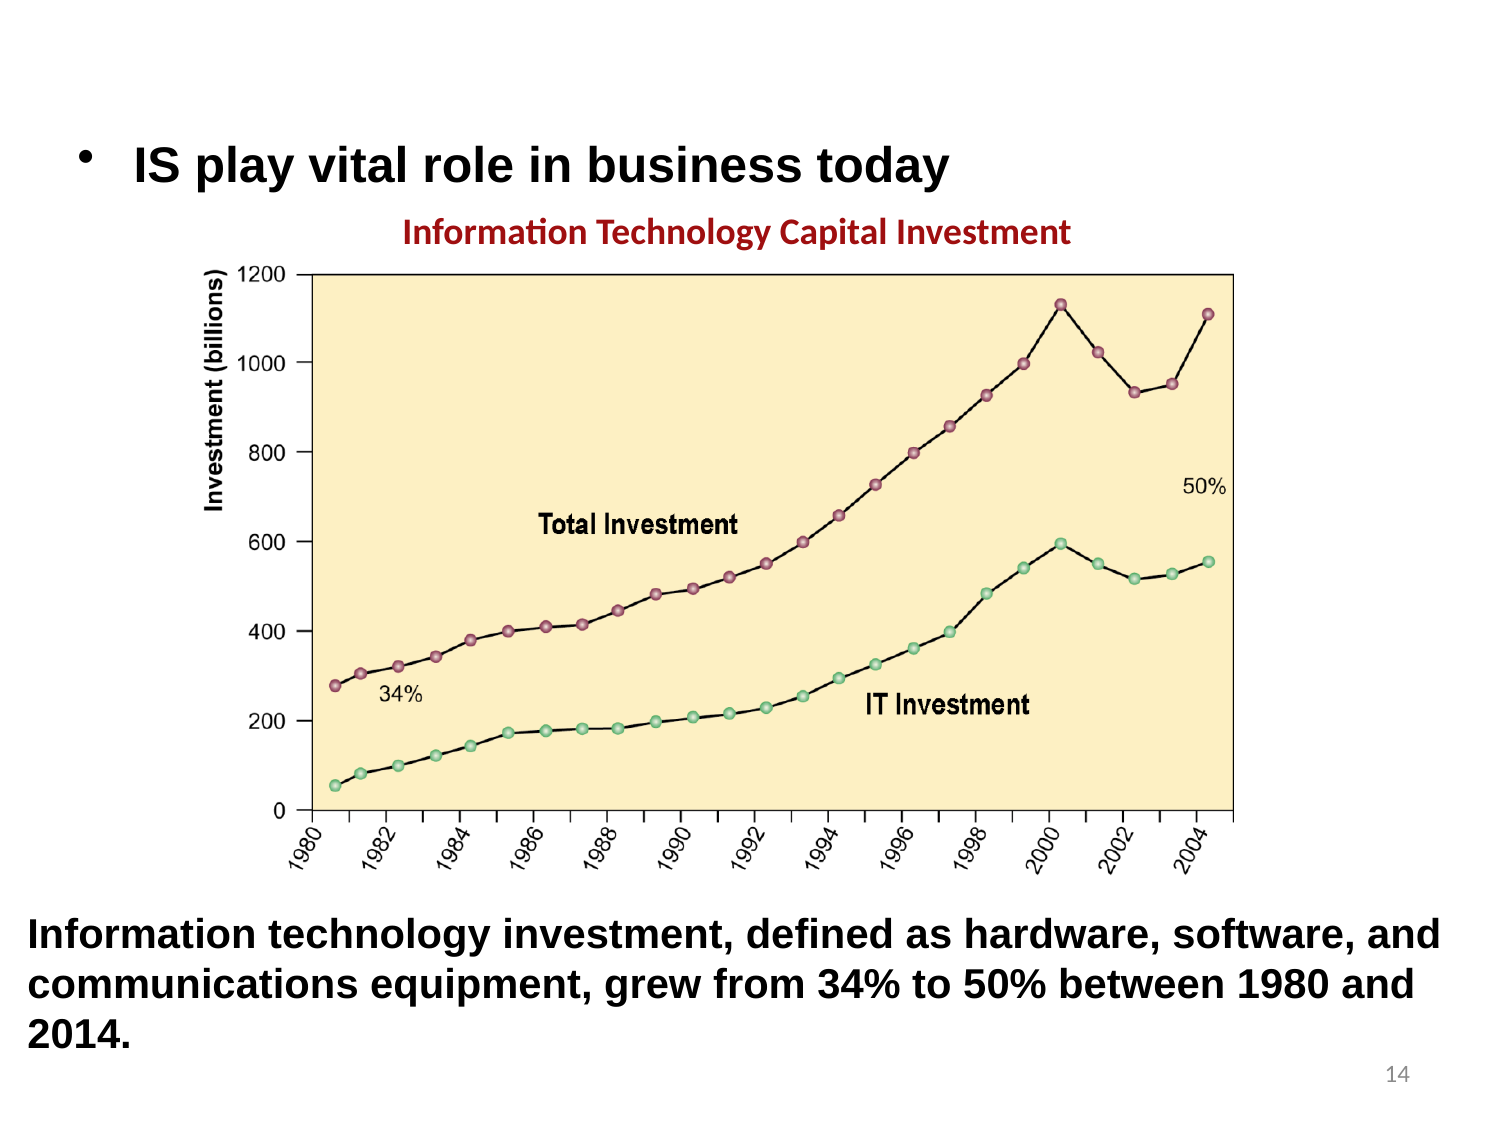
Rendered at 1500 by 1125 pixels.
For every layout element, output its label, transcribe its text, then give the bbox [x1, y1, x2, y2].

picture [199, 262, 1234, 879]
slide_number 14 [1074, 1042, 1425, 1103]
text_box Information Technology Capital Investment [99, 199, 1375, 260]
text_box Information technology investment, defined as hardware, software, and communications equipment, grew from 34% to 50% between 1980 and 2014. [12, 899, 1500, 1115]
text_box IS play vital role in business today [62, 124, 1063, 200]
